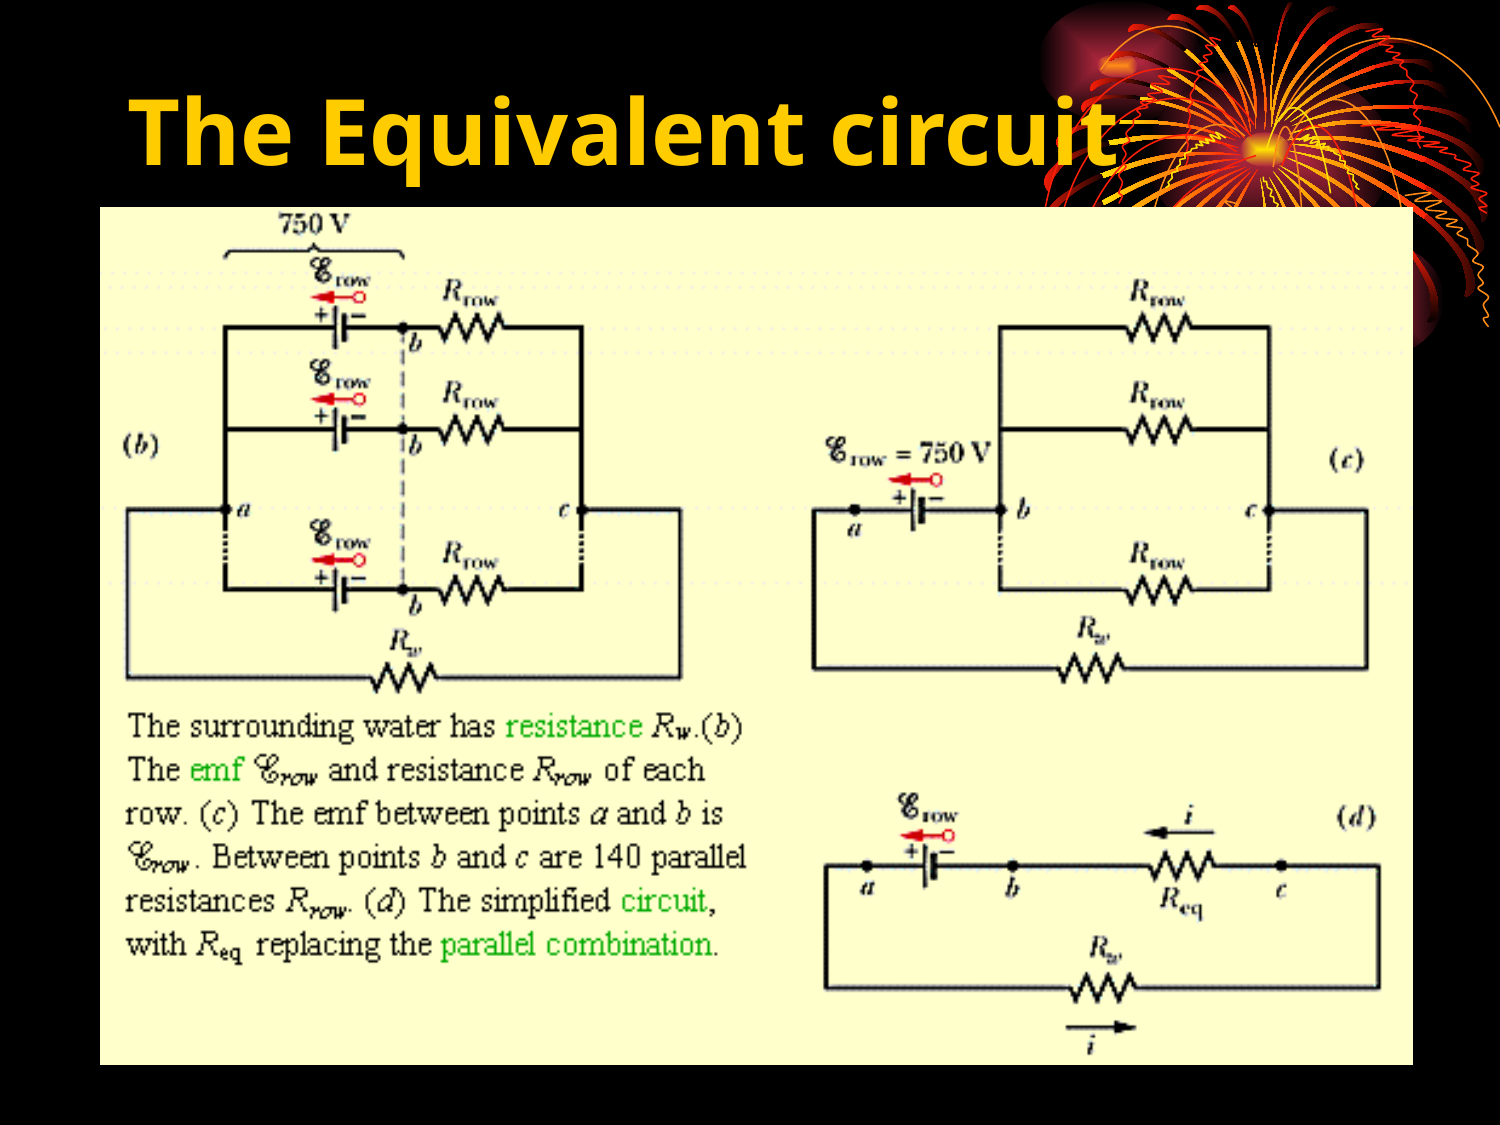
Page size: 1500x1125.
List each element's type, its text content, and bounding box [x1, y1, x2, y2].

picture [100, 207, 1413, 1065]
title The Equivalent circuit [112, 49, 1388, 206]
